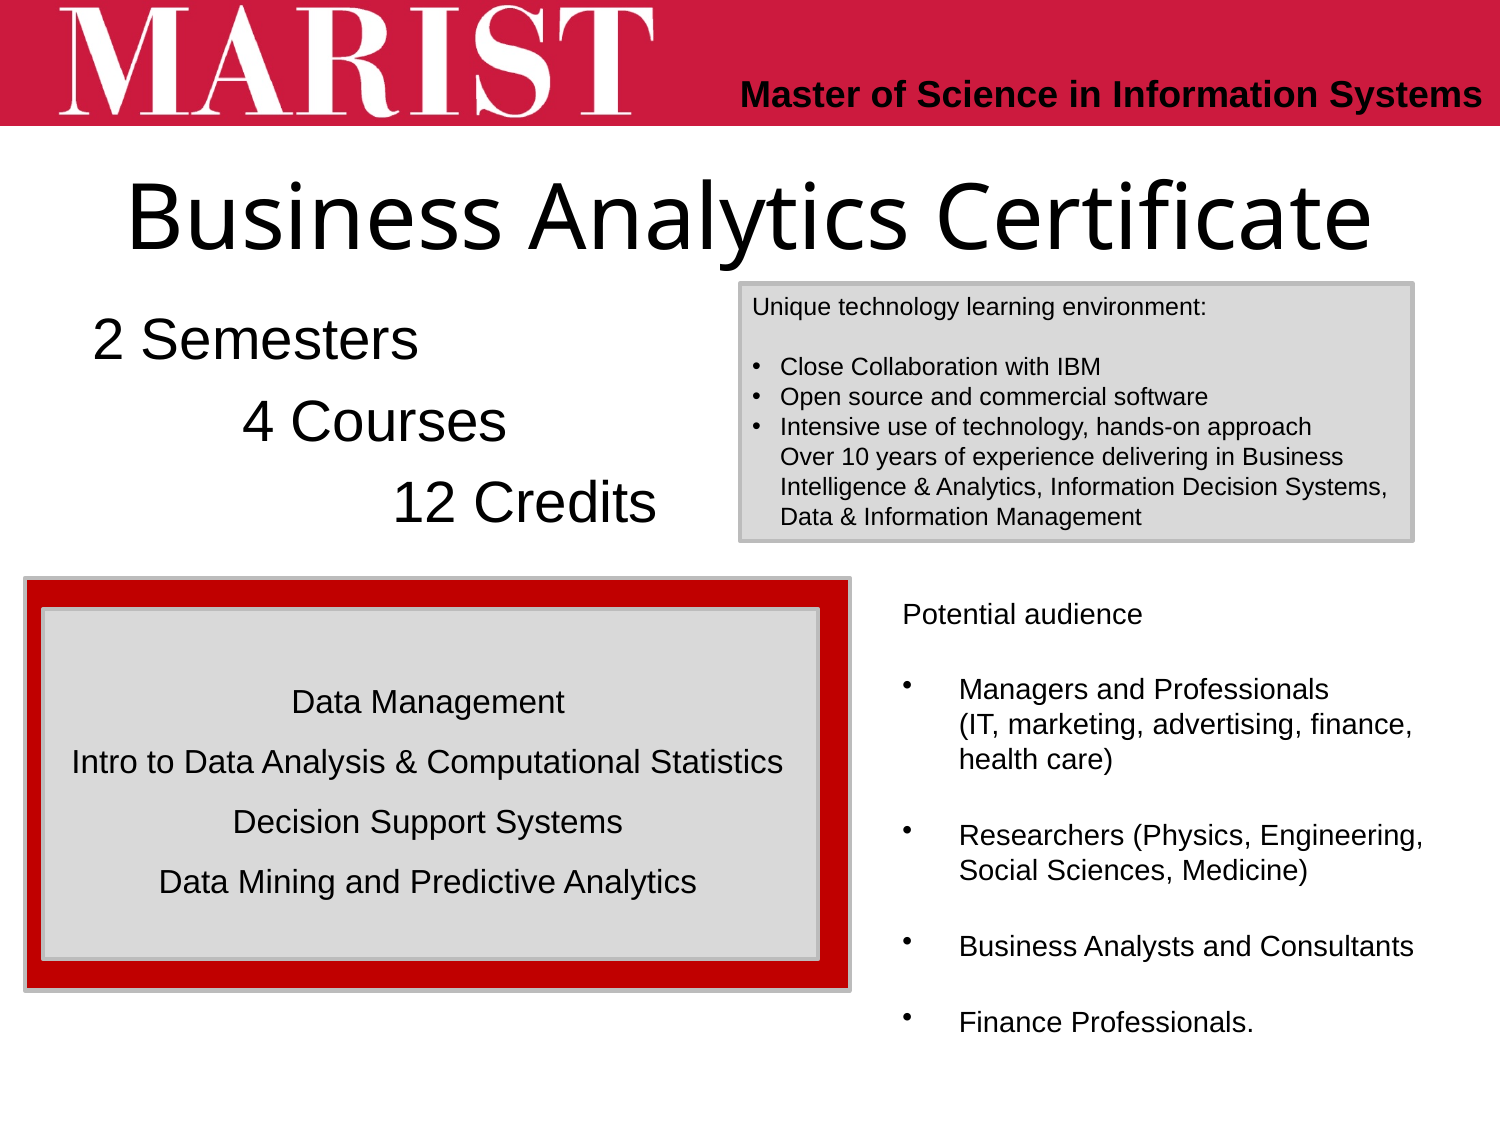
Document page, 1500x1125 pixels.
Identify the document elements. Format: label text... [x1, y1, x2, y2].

text_box Data Management Intro to Data Analysis & Computational Statistics Decision Support Systems Data Mining and Predictive Analytics [56, 652, 800, 908]
text_box [41, 607, 820, 961]
text_box Unique technology learning environment: Close Collaboration with IBM Open source and commercial software Intensive use of technology, hands-on approach Over 10 years of experience delivering in Business Intelligence & Analytics, Information Decision Systems, Data & Information Management [737, 283, 1425, 538]
title Business Analytics Certificate [75, 137, 1425, 288]
list 2 Semesters 4 Courses 12 Credits [77, 293, 740, 557]
list Potential audience Managers and Professionals (IT, marketing, advertising, finance, health care) Researchers (Physics, Engineering, Social Sciences, Medicine) Business Analysts and Consultants Finance Professionals. [887, 587, 1475, 1057]
text_box [740, 538, 1415, 543]
text_box [23, 576, 852, 993]
picture [0, 0, 1500, 126]
